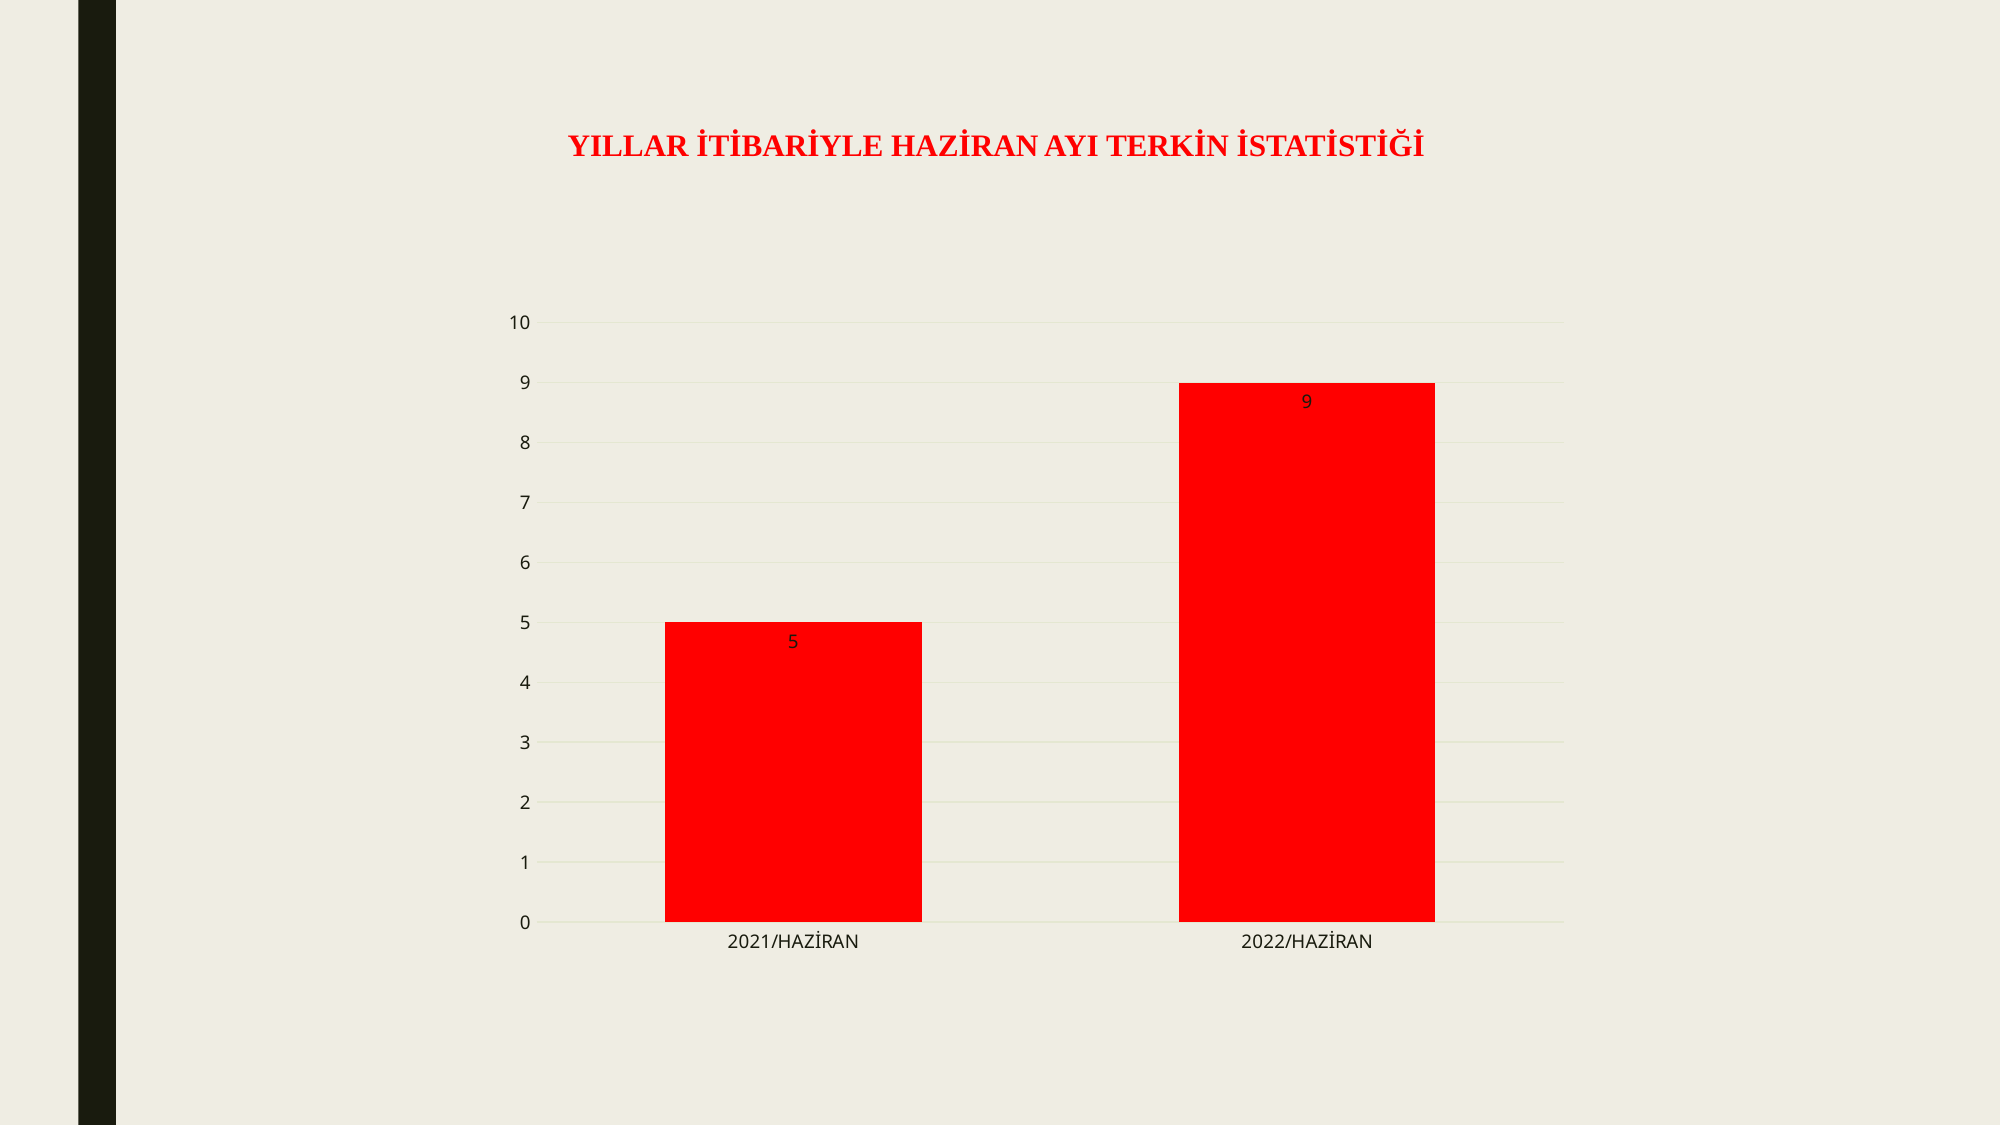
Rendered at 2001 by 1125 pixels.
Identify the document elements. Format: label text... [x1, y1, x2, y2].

chart [486, 295, 1586, 969]
title YILLAR İTİBARİYLE HAZİRAN AYI TERKİN İSTATİSTİĞİ [552, 122, 1469, 181]
